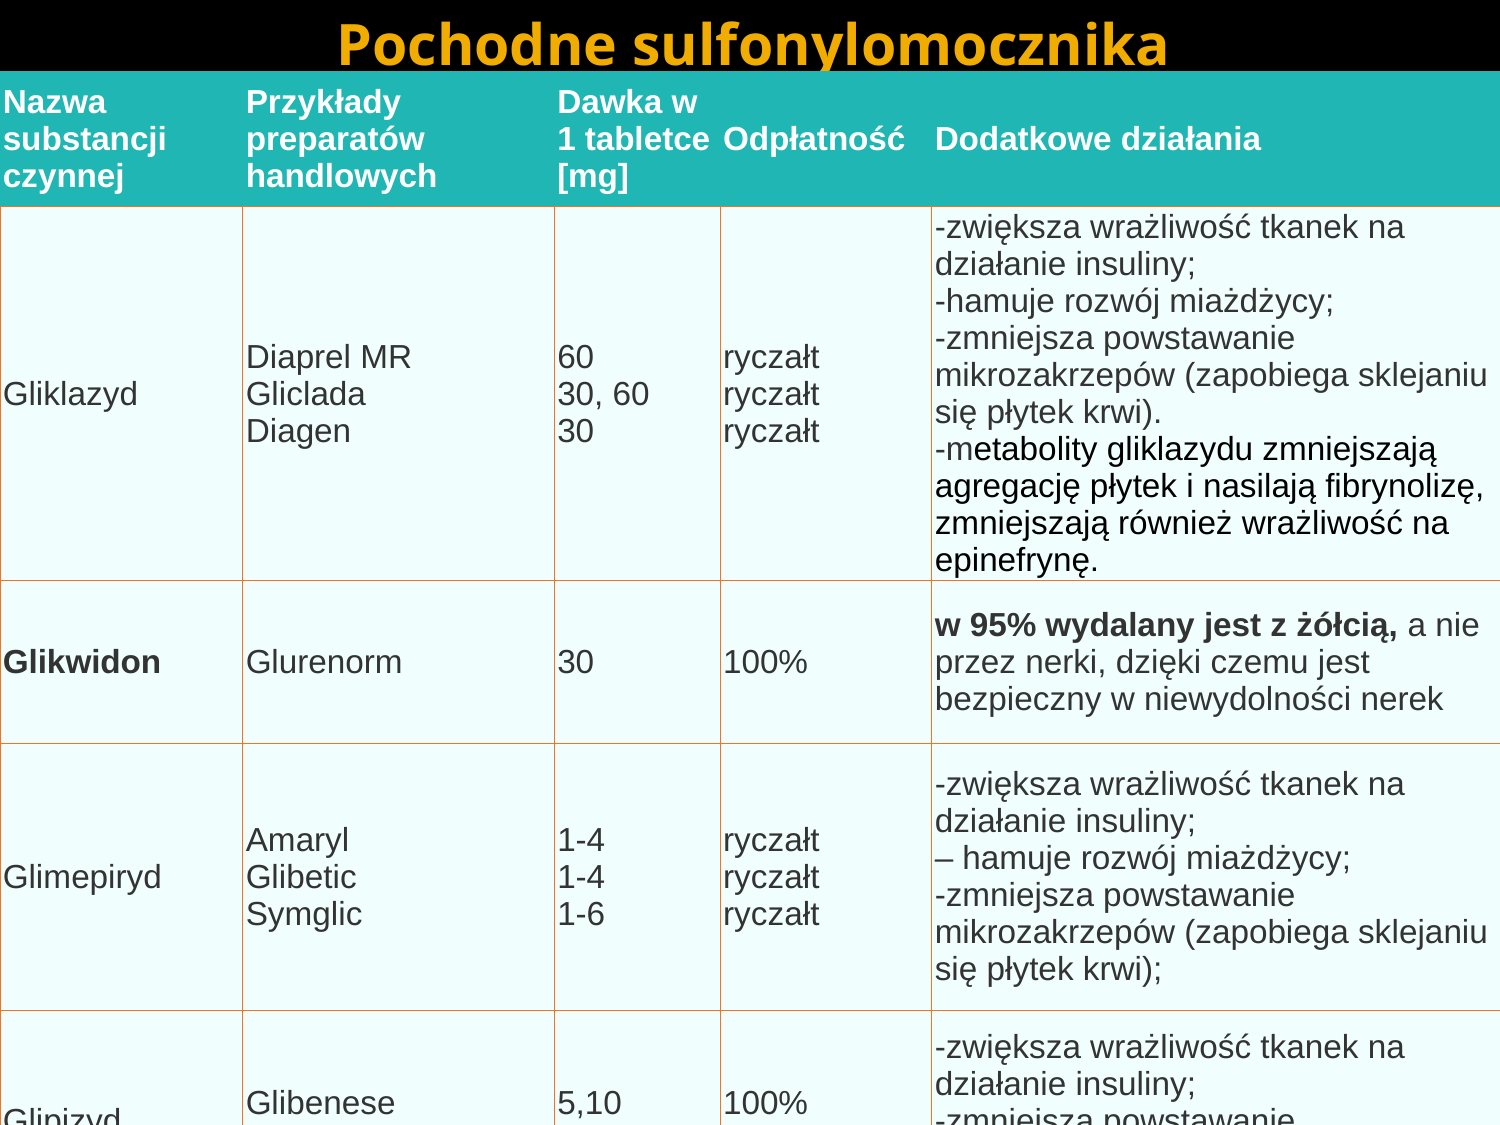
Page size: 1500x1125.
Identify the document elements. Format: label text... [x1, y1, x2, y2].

table_cell 100% ryczałt [721, 1011, 931, 1125]
table_cell Diaprel MR Gliclada Diagen [243, 207, 554, 580]
table_cell Gliklazyd [1, 207, 242, 580]
table_header Dawka w 1 tabletce [mg] [555, 72, 720, 206]
table_cell 1-4 1-4 1-6 [555, 744, 720, 1010]
table_cell ryczałt ryczałt ryczałt [721, 744, 931, 1010]
title Pochodne sulfonylomocznika [103, 0, 1397, 71]
table_cell 100% [721, 581, 931, 743]
table_cell Amaryl Glibetic Symglic [243, 744, 554, 1010]
table_cell -zwiększa wrażliwość tkanek na działanie insuliny; -zmniejsza powstawanie mikrozakrzepów (zapobiega sklejaniu się płytek krwi); [932, 1011, 1500, 1125]
table_header Odpłatność [721, 72, 931, 206]
table_cell ryczałt ryczałt ryczałt [721, 207, 931, 580]
table_cell -zwiększa wrażliwość tkanek na działanie insuliny; – hamuje rozwój miażdżycy; -zmniejsza powstawanie mikrozakrzepów (zapobiega sklejaniu się płytek krwi); [932, 744, 1500, 1010]
table_cell Glikwidon [1, 581, 242, 743]
table_cell 60 30, 60 30 [555, 207, 720, 580]
table_header Przykłady preparatów handlowych [243, 72, 554, 206]
table_cell Glimepiryd [1, 744, 242, 1010]
table_cell 5,10 5 [555, 1011, 720, 1125]
table_cell Glibenese Glipizide BP [243, 1011, 554, 1125]
table_header Nazwa substancji czynnej [1, 72, 242, 206]
table_cell -zwiększa wrażliwość tkanek na działanie insuliny; -hamuje rozwój miażdżycy; -zmniejsza powstawanie mikrozakrzepów (zapobiega sklejaniu się płytek krwi). -metabolity gliklazydu zmniejszają agregację płytek i nasilają fibrynolizę, zmniejszają również wrażliwość na epinefrynę. [932, 207, 1500, 580]
table_cell w 95% wydalany jest z żółcią, a nie przez nerki, dzięki czemu jest bezpieczny w niewydolności nerek [932, 581, 1500, 743]
table_cell 30 [555, 581, 720, 743]
table_cell Glurenorm [243, 581, 554, 743]
table_header Dodatkowe działania [932, 72, 1500, 206]
table_cell Glipizyd [1, 1011, 242, 1125]
